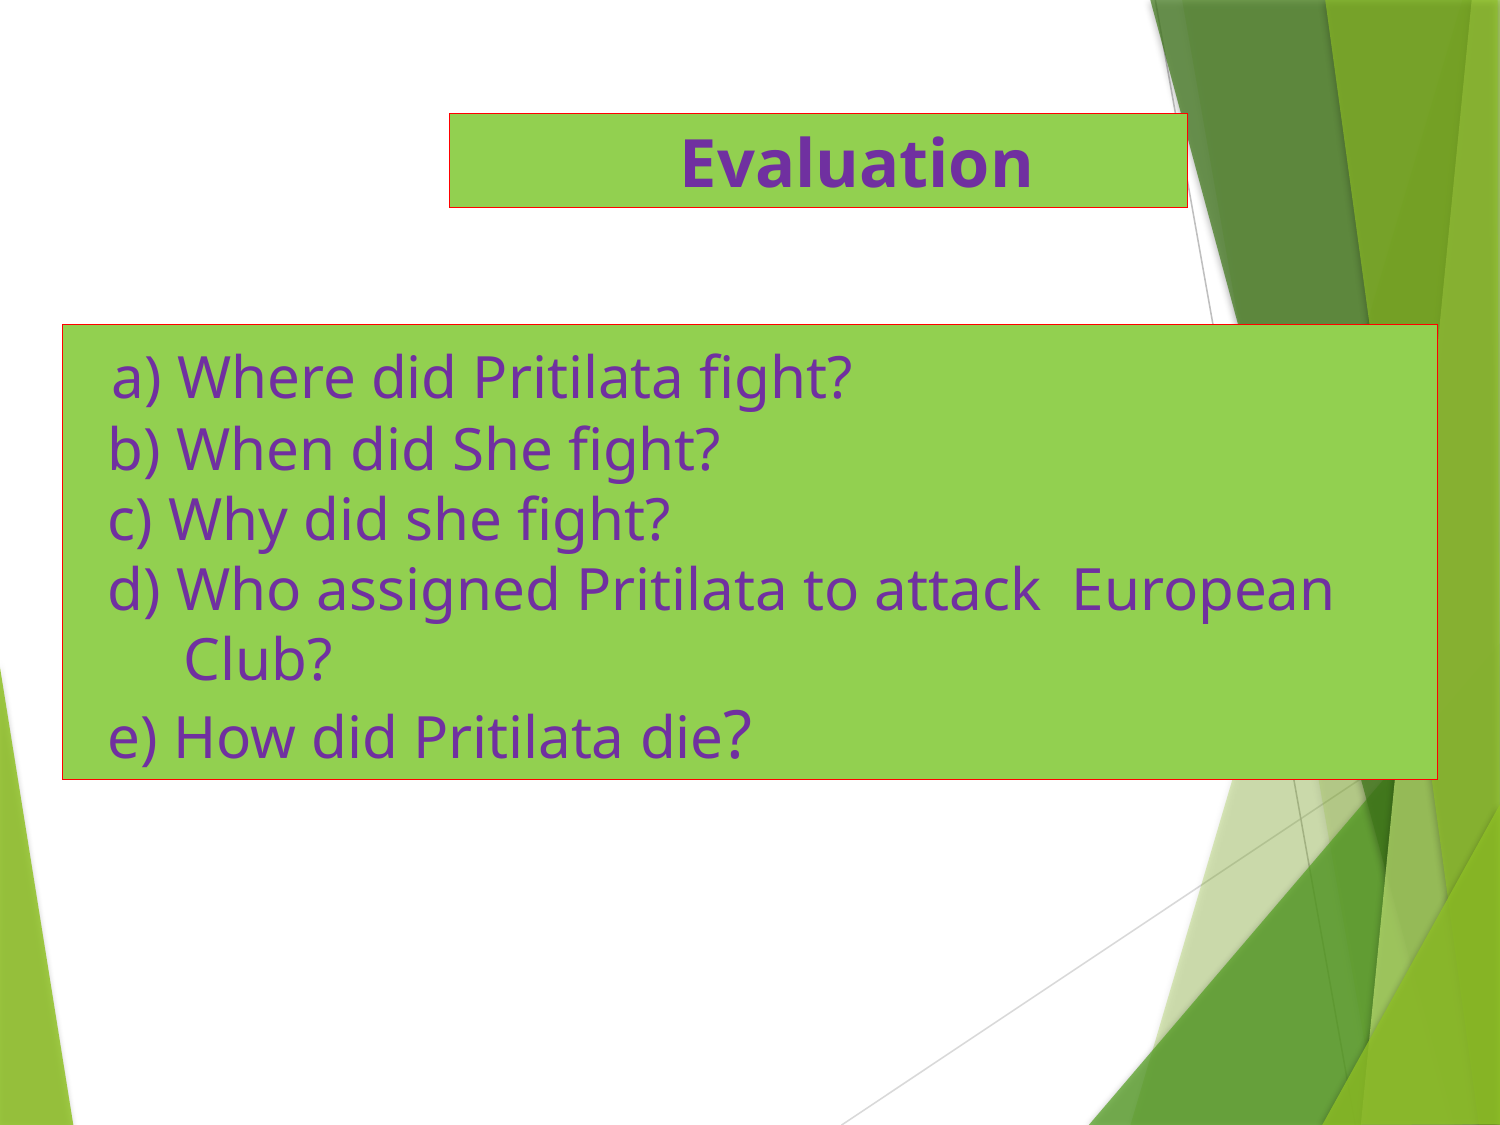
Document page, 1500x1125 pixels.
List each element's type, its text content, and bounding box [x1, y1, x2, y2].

text_box Evaluation [449, 113, 1188, 208]
text_box a) Where did Pritilata fight? b) When did She fight? c) Why did she fight? d) Who assigned Pritilata to attack European Club? e) How did Pritilata die? [62, 324, 1438, 780]
